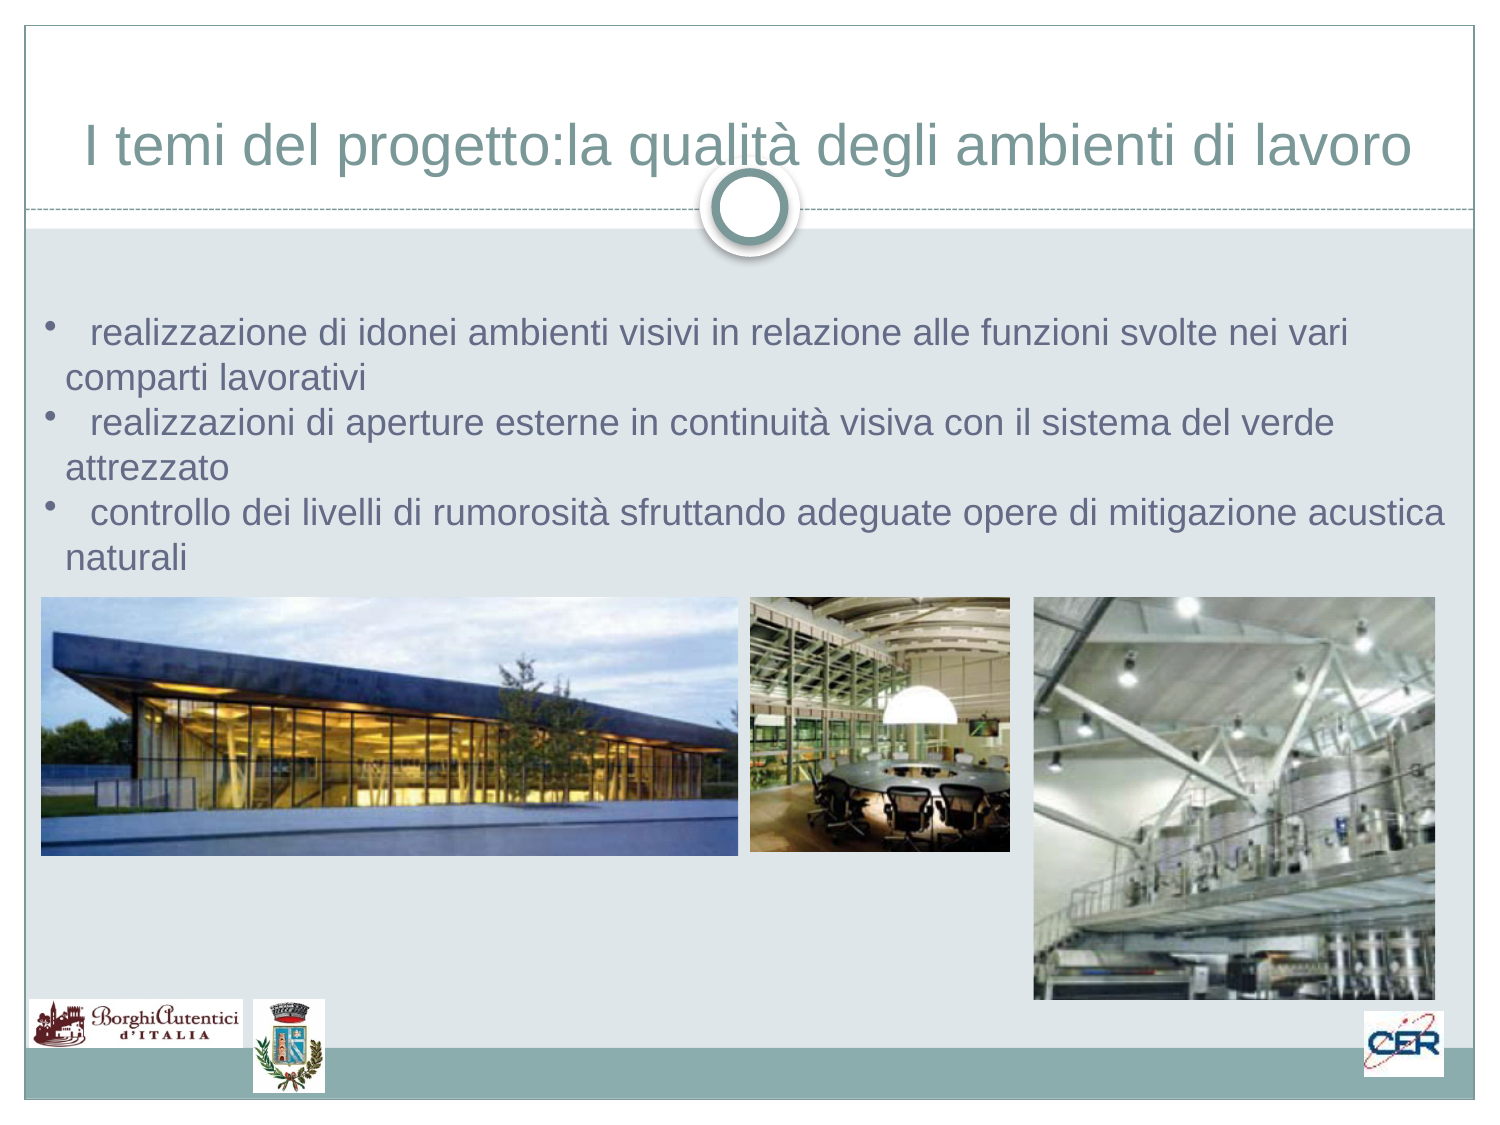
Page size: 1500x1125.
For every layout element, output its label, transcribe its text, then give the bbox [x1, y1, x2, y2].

picture [253, 999, 325, 1093]
picture [749, 597, 1011, 853]
picture [1033, 597, 1436, 1000]
picture [1364, 1011, 1445, 1078]
text_box realizzazione di idonei ambienti visivi in relazione alle funzioni svolte nei vari comparti lavorativi realizzazioni di aperture esterne in continuità visiva con il sistema del verde attrezzato controllo dei livelli di rumorosità sfruttando adeguate opere di mitigazione acustica naturali [29, 255, 1500, 1005]
picture [29, 999, 243, 1048]
title I temi del progetto:la qualità degli ambienti di lavoro [49, 37, 1450, 185]
picture [40, 597, 739, 856]
